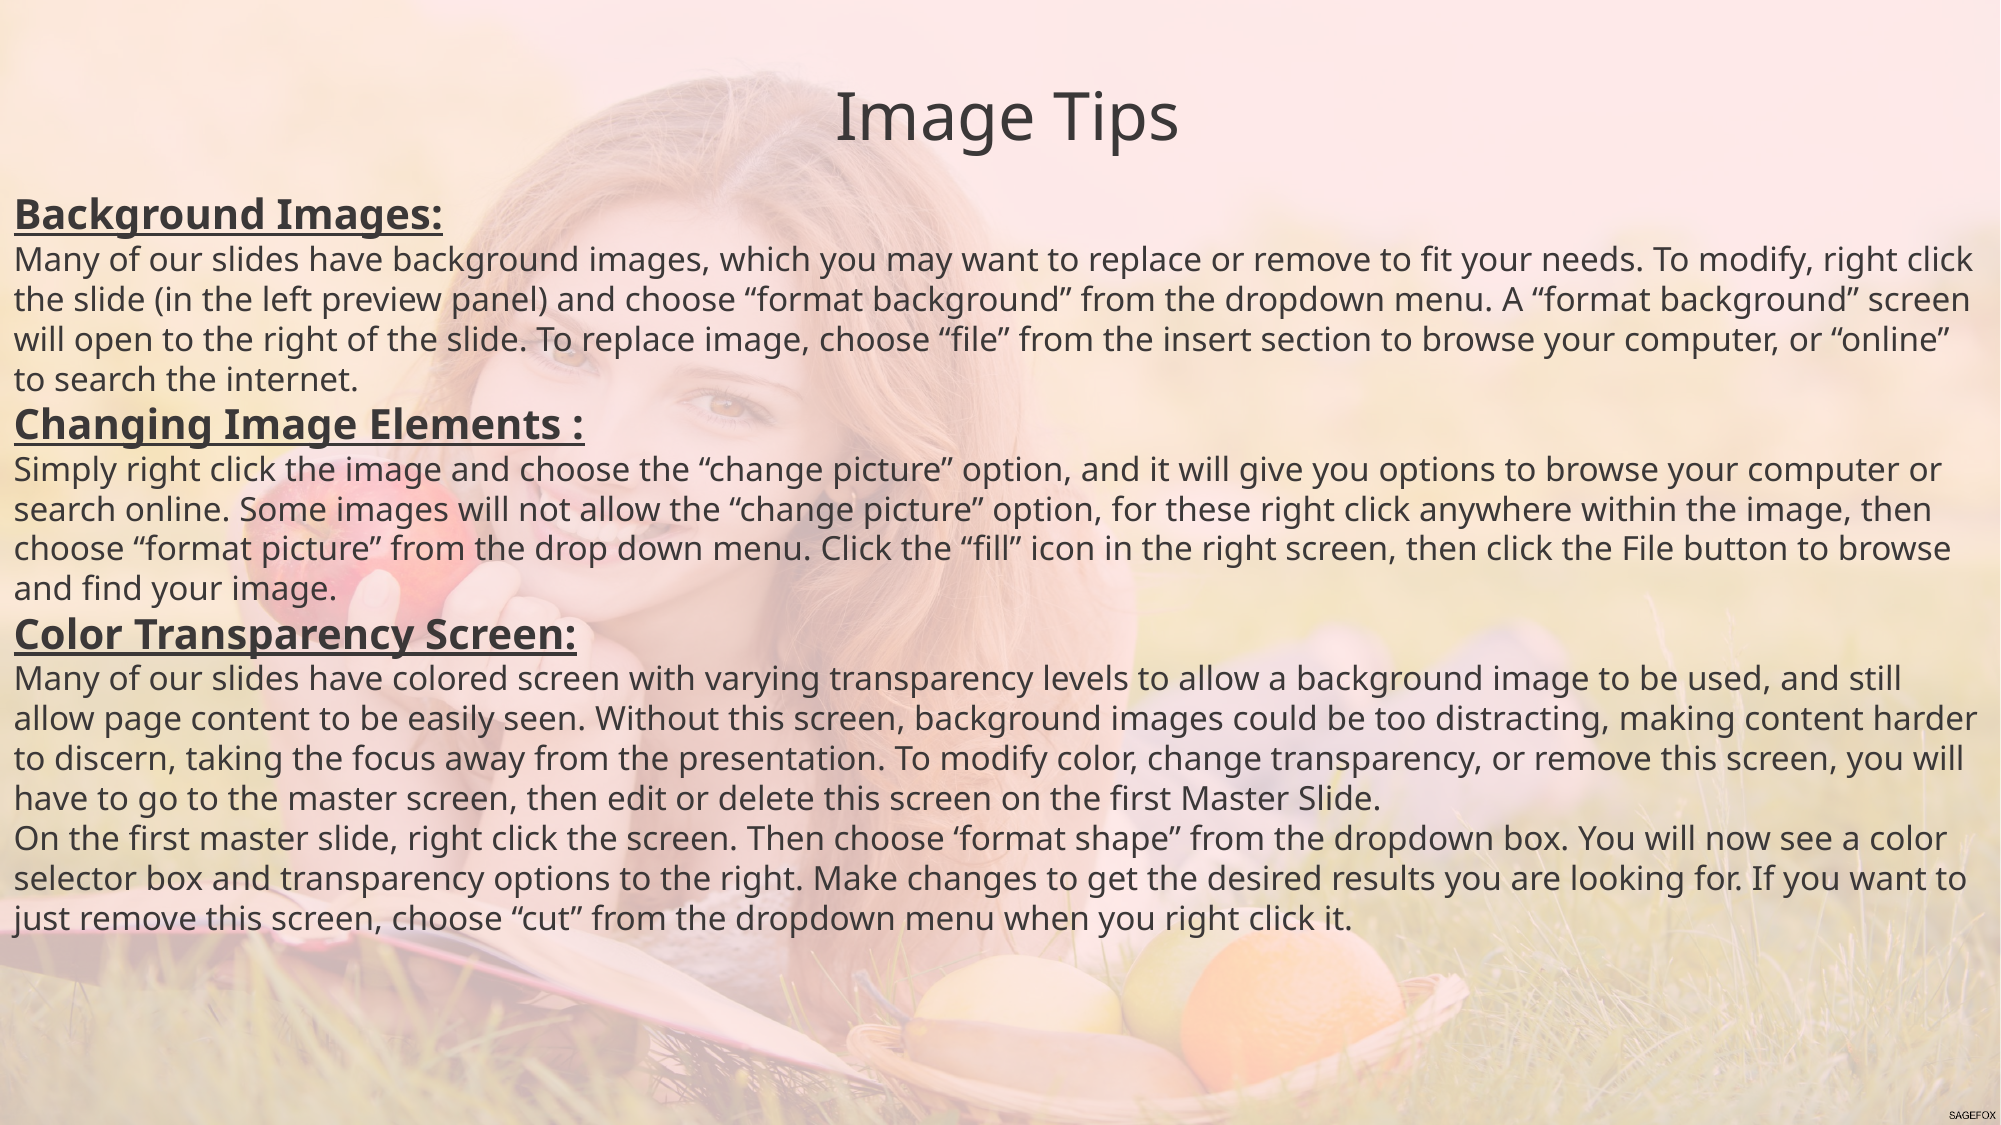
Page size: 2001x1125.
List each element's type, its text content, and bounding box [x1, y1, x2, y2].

title Image Tips [597, 59, 1420, 177]
text_box Background Images: Many of our slides have background images, which you may want to replace or remove to fit your needs. To modify, right click the slide (in the left preview panel) and choose “format background” from the dropdown menu. A “format background” screen will open to the right of the slide. To replace image, choose “file” from the insert section to browse your computer, or “online” to search the internet. Changing Image Elements : Simply right click the image and choose the “change picture” option, and it will give you options to browse your computer or search online. Some images will not allow the “change picture” option, for these right click anywhere within the image, then choose “format picture” from the drop down menu. Click the “fill” icon in the right screen, then click the File button to browse and find your image. Color Transparency Screen: Many of our slides have colored screen with varying transparency levels to allow a background image to be used, and still allow page content to be easily seen. Without this screen, background images could be too distracting, making content harder to discern, taking the focus away from the presentation. To modify color, change transparency, or remove this screen, you will have to go to the master screen, then edit or delete this screen on the first Master Slide. On the first master slide, right click the screen. Then choose ‘format shape” from the dropdown box. You will now see a color selector box and transparency options to the right. Make changes to get the desired results you are looking for. If you want to just remove this screen, choose “cut” from the dropdown menu when you right click it. [0, 0, 2000, 1125]
